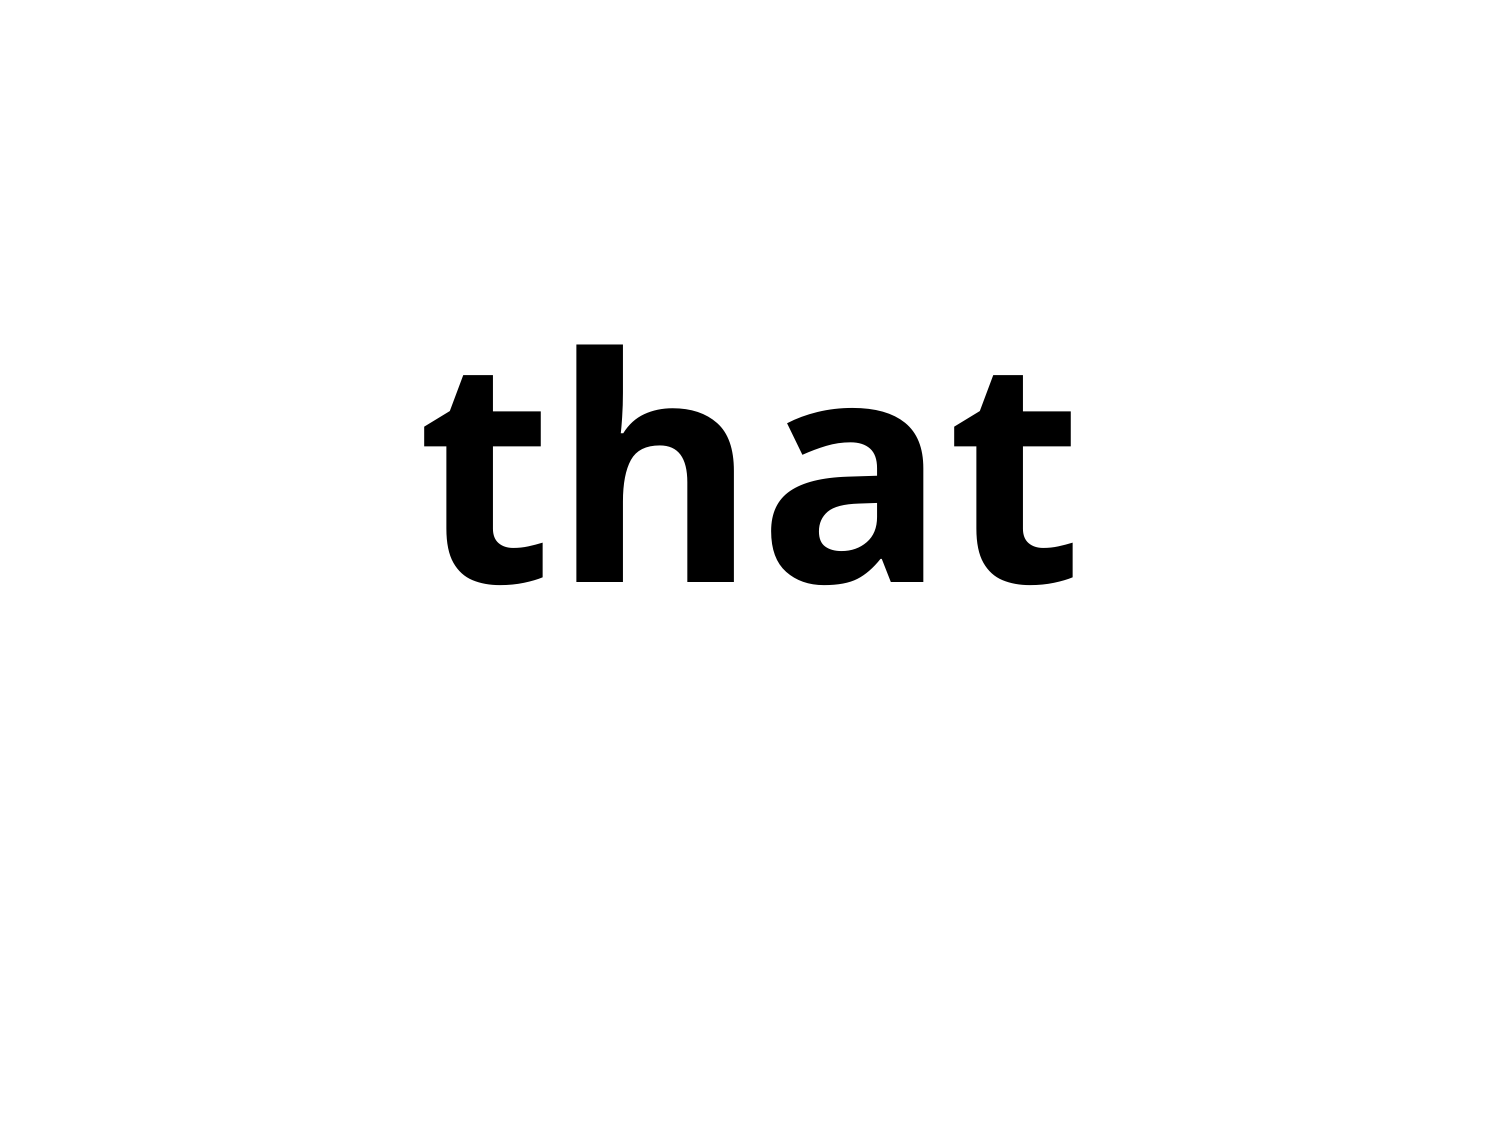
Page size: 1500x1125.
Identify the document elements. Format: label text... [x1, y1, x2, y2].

list that [75, 262, 1425, 1005]
